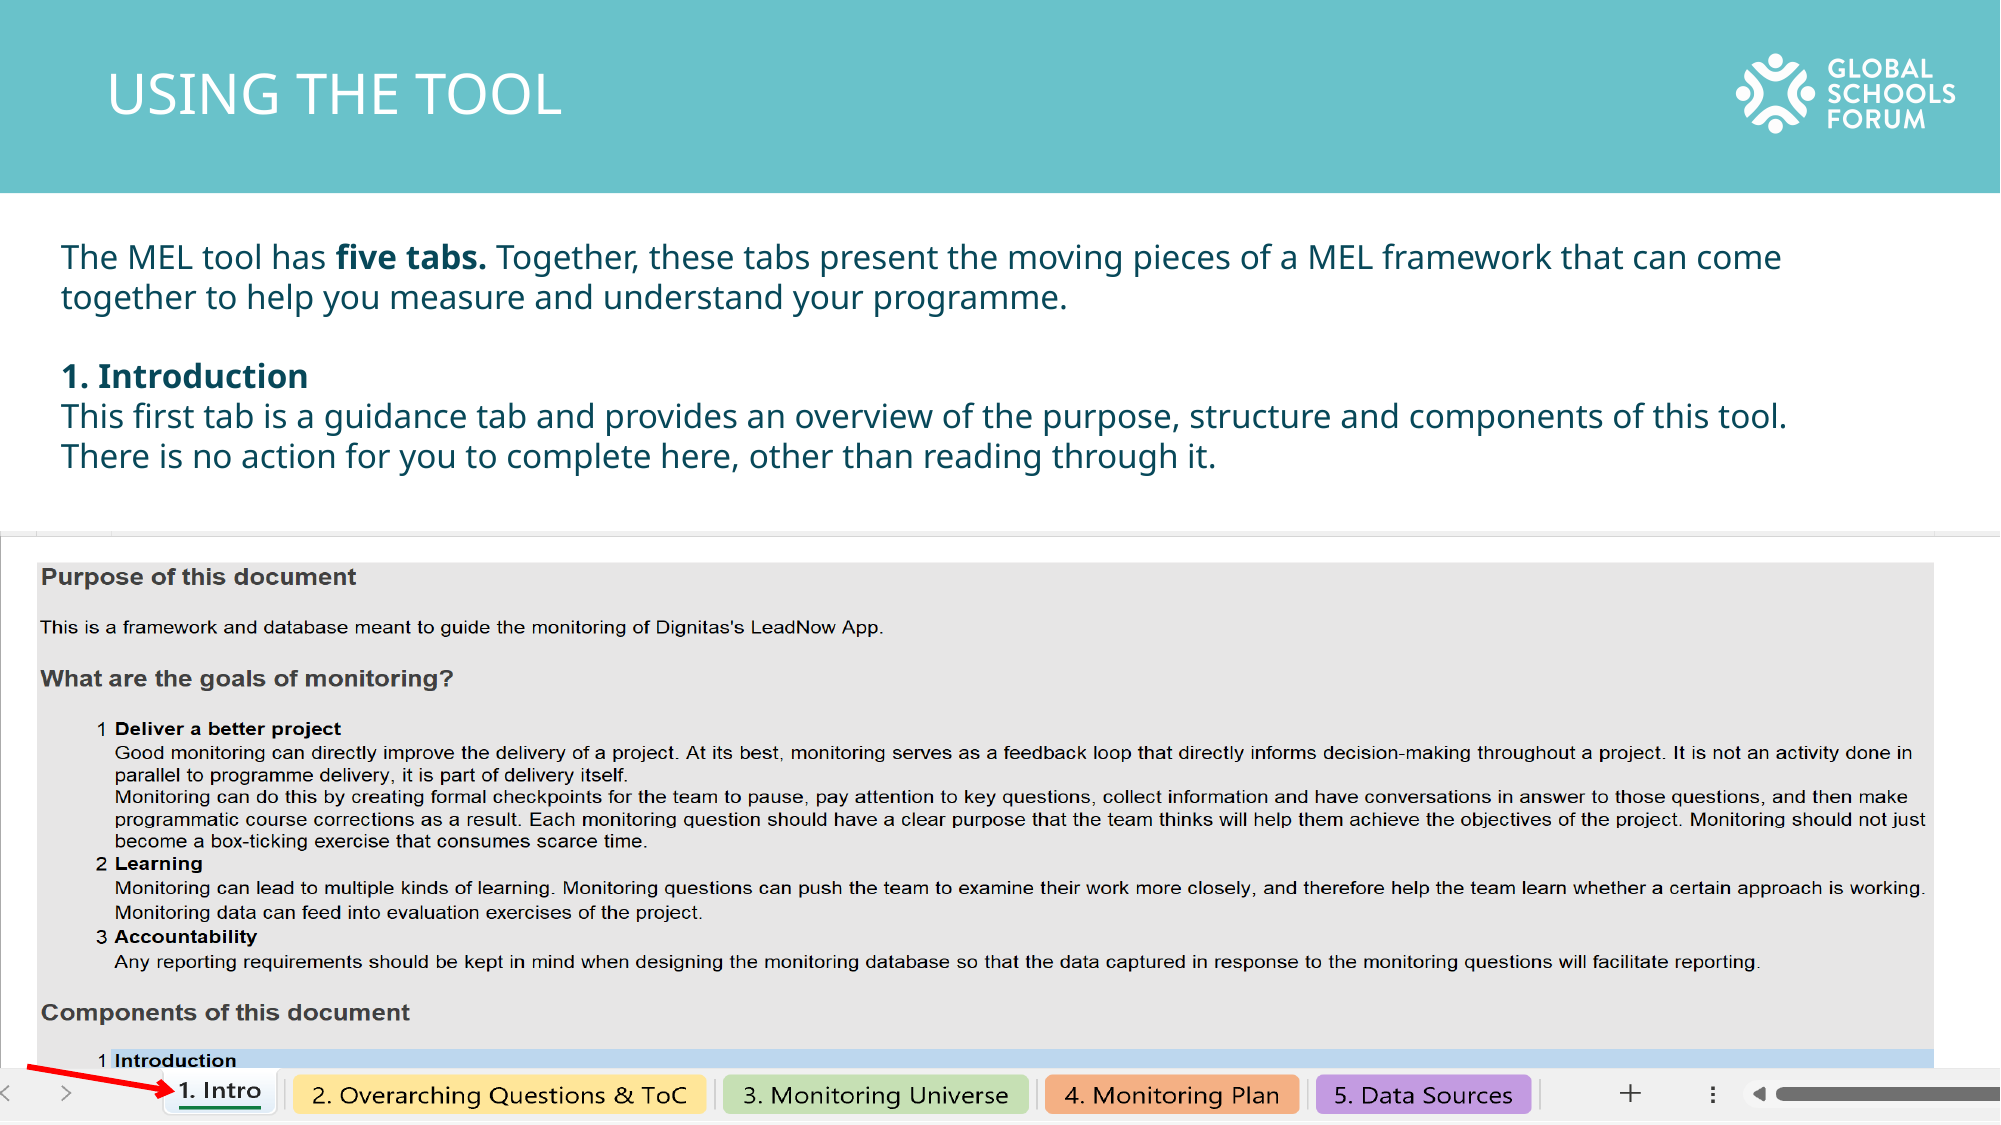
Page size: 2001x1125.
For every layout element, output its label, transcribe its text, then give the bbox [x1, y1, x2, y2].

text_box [26, 1066, 176, 1092]
picture [0, 531, 2000, 1125]
picture [1735, 51, 1956, 136]
text_box USING THE TOOL [99, 58, 1436, 135]
text_box [27, 197, 994, 259]
text_box The MEL tool has five tabs. Together, these tabs present the moving pieces of a MEL framework that can come together to help you measure and understand your programme. Introduction This first tab is a guidance tab and provides an overview of the purpose, structure and components of this tool. There is no action for you to complete here, other than reading through it. [53, 228, 1896, 483]
